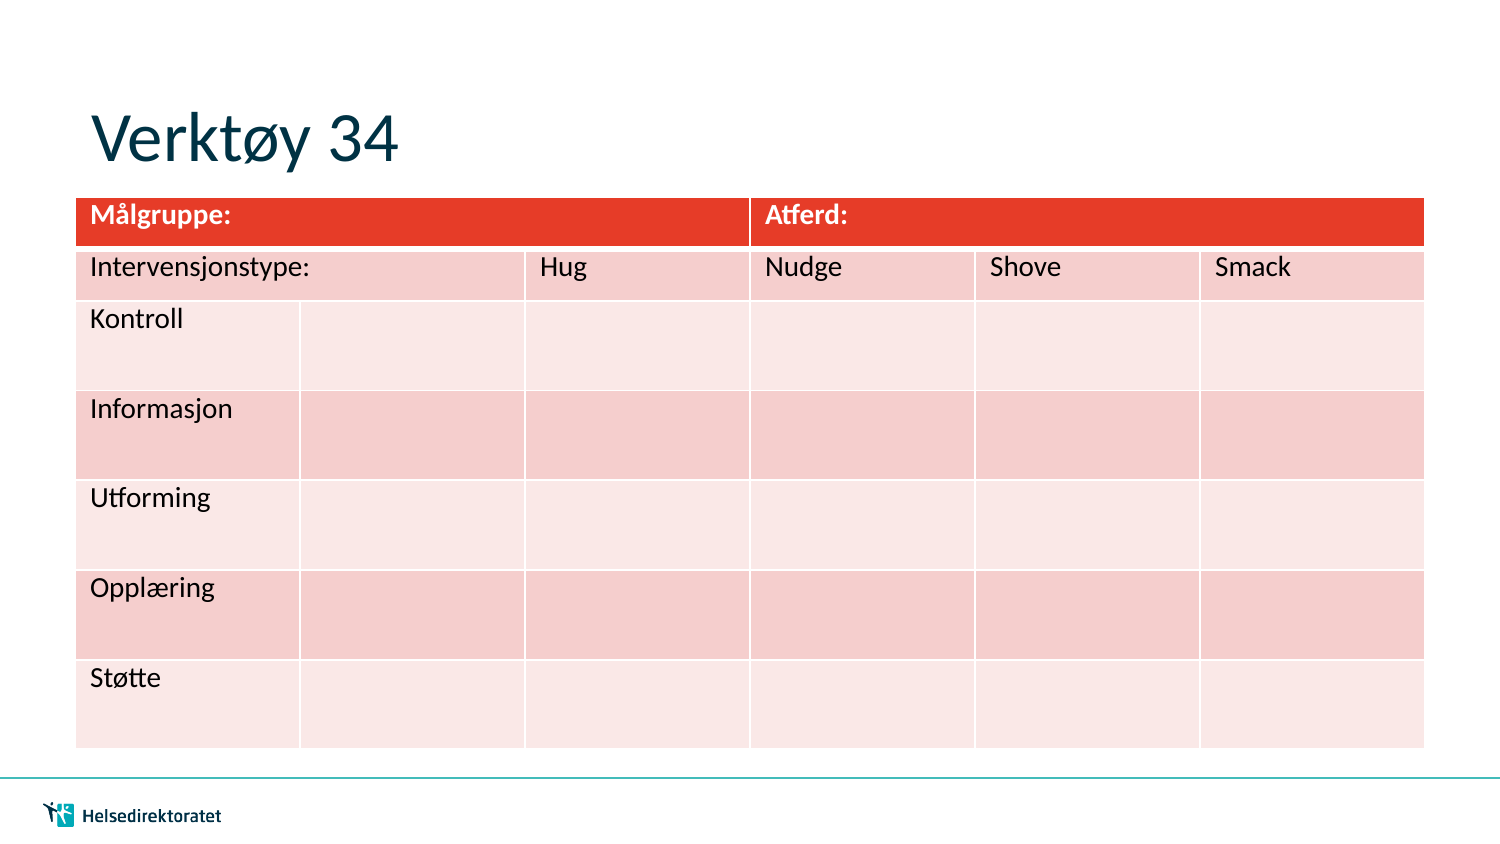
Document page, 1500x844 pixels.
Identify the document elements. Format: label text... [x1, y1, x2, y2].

table_cell [976, 302, 1199, 390]
table_cell Hug [526, 252, 749, 300]
table_cell Støtte [76, 661, 299, 748]
table_cell [976, 571, 1199, 659]
table_cell [526, 661, 749, 748]
table_cell [526, 302, 749, 390]
table_cell Nudge [751, 252, 974, 300]
table_cell [301, 391, 524, 479]
table_cell Smack [1201, 252, 1424, 300]
table_cell Kontroll [76, 302, 299, 390]
table_cell [1201, 571, 1424, 659]
table_cell [976, 391, 1199, 479]
table_cell Opplæring [76, 571, 299, 659]
table_cell [526, 481, 749, 569]
table_cell [751, 481, 974, 569]
table_cell Informasjon [76, 391, 299, 479]
table_cell [526, 571, 749, 659]
table_cell Intervensjonstype: [76, 252, 524, 300]
table_header Atferd: [751, 198, 1424, 246]
table_cell [751, 661, 974, 748]
table_cell [1201, 391, 1424, 479]
table_cell [751, 391, 974, 479]
table_cell [301, 571, 524, 659]
table_cell [751, 571, 974, 659]
table_cell [301, 661, 524, 748]
table_cell [751, 302, 974, 390]
table_cell [1201, 481, 1424, 569]
table_header Målgruppe: [76, 198, 749, 246]
title Verktøy 34 [76, 82, 1424, 184]
table_cell [976, 481, 1199, 569]
table_cell [976, 661, 1199, 748]
table_cell [1201, 302, 1424, 390]
table_cell [301, 302, 524, 390]
picture [43, 802, 221, 827]
table_cell [301, 481, 524, 569]
table_cell Shove [976, 252, 1199, 300]
table_cell [526, 391, 749, 479]
table_cell Utforming [76, 481, 299, 569]
table_cell [1201, 661, 1424, 748]
